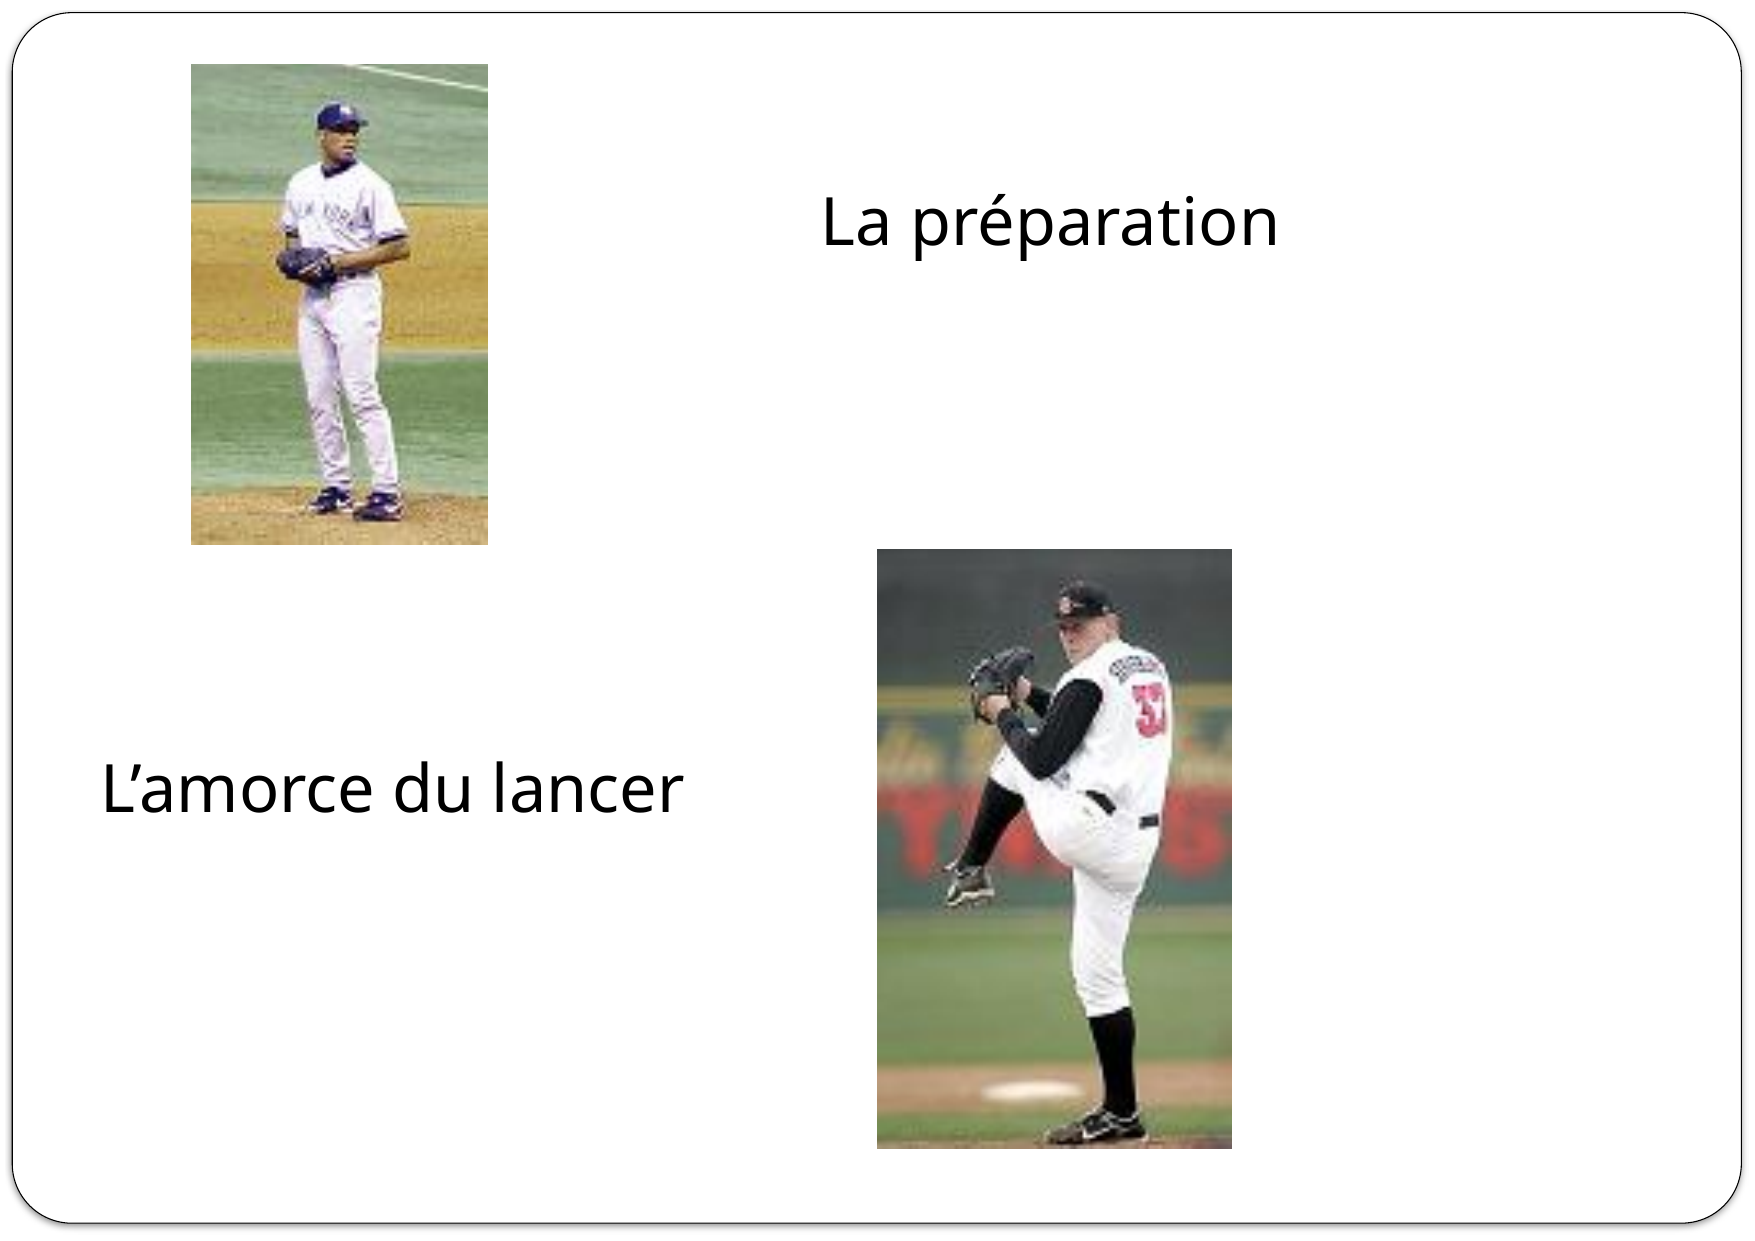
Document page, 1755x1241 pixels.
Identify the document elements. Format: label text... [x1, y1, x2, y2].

picture [876, 549, 1232, 1150]
text_box La préparation [806, 171, 1622, 266]
text_box L’amorce du lancer [85, 738, 871, 833]
picture [191, 64, 488, 545]
